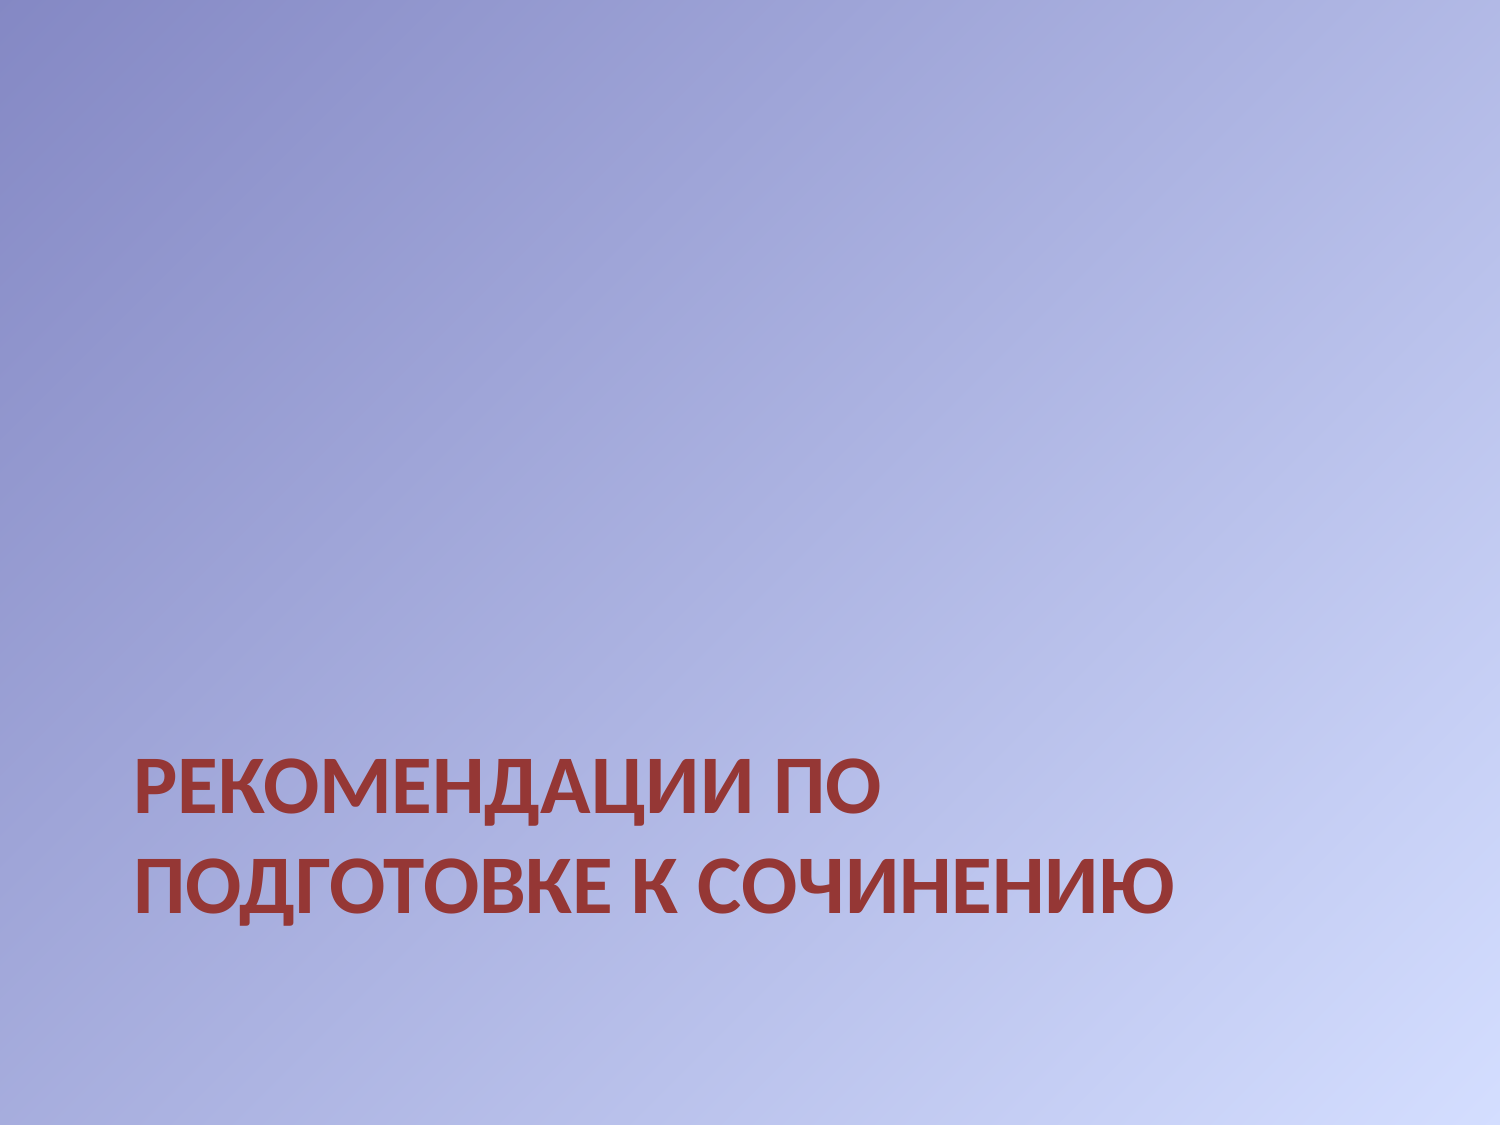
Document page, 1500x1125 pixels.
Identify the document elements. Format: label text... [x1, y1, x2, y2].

title Рекомендации по подготовке к сочинению [118, 722, 1394, 947]
